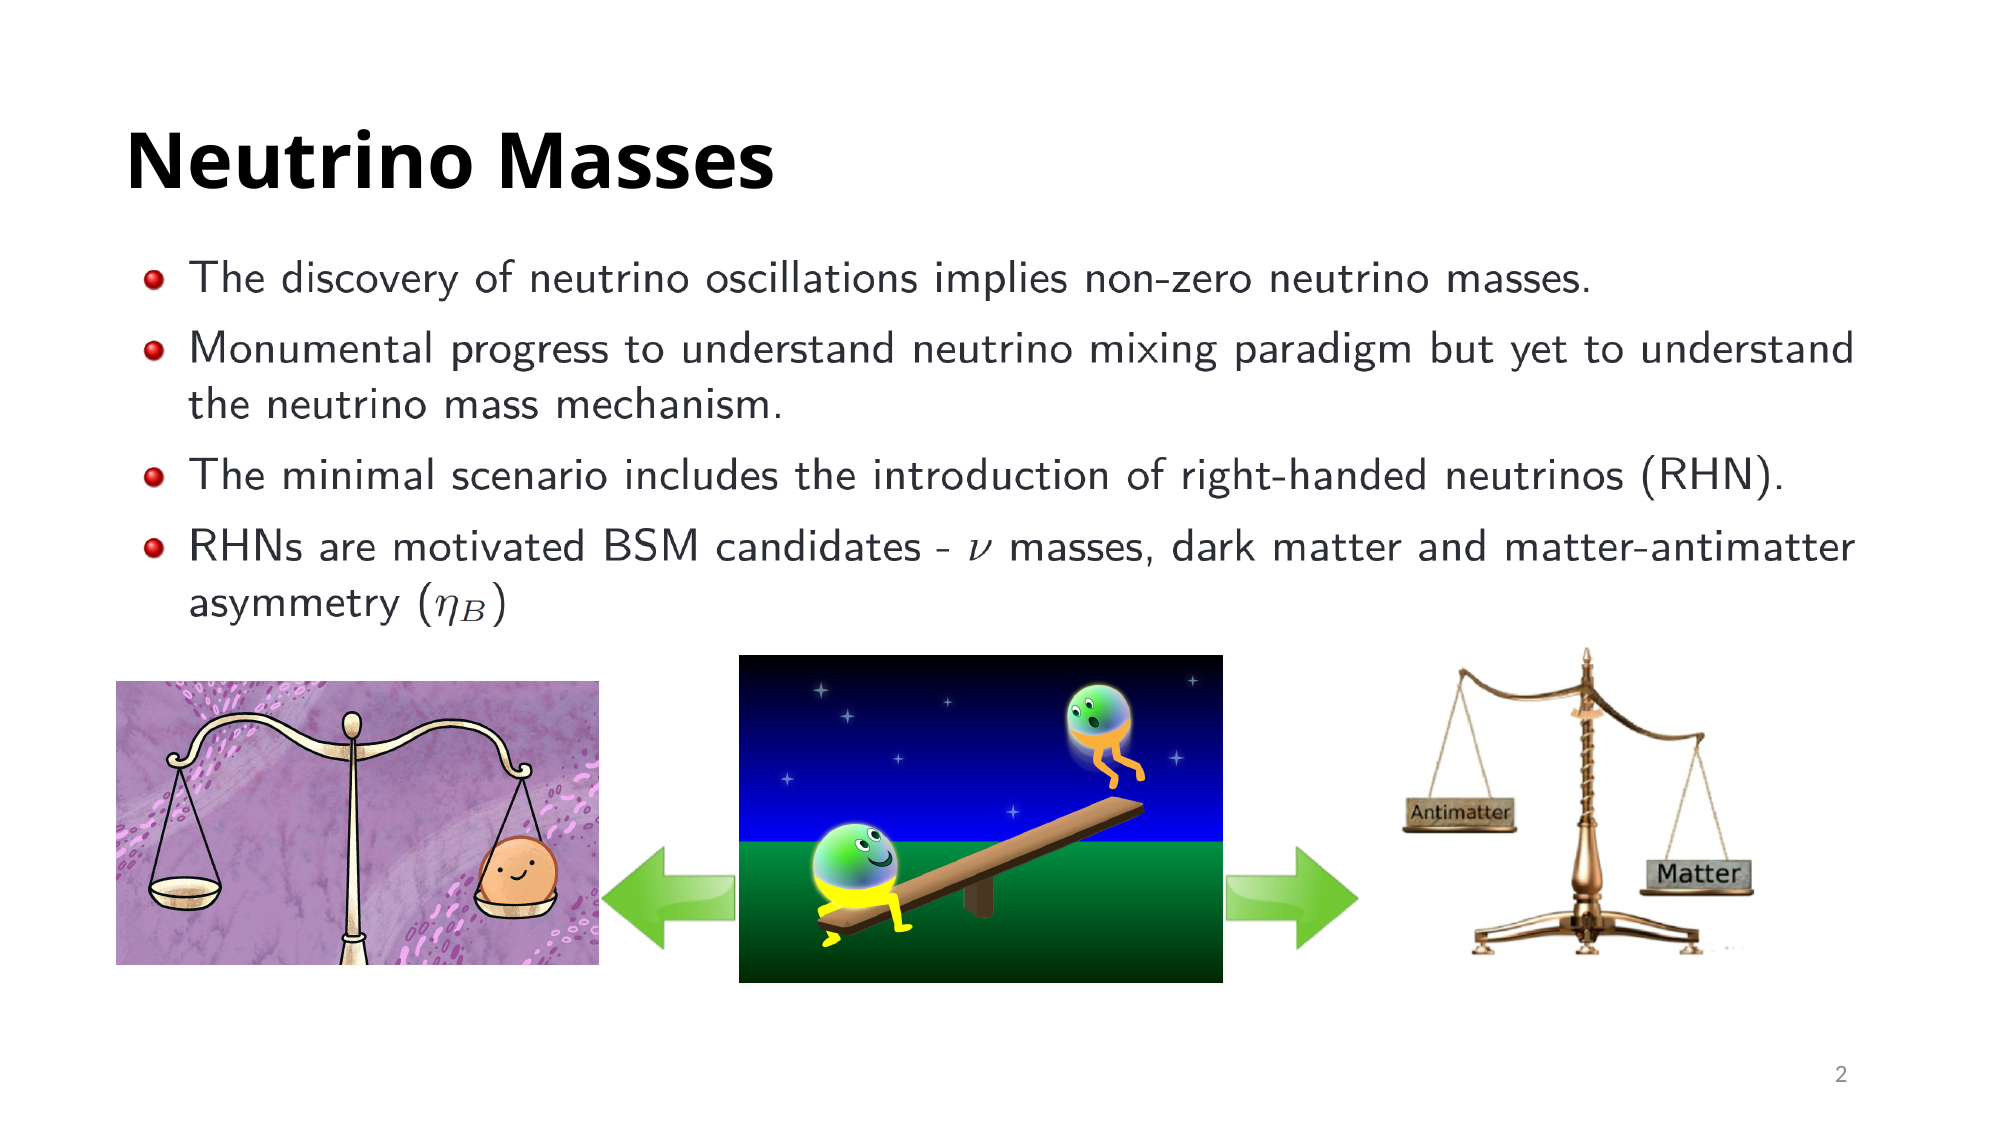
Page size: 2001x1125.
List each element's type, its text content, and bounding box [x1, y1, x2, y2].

picture [739, 655, 1223, 984]
slide_number 2 [1412, 1042, 1863, 1103]
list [137, 253, 1863, 966]
picture [116, 681, 599, 965]
title Neutrino Masses [109, 114, 1835, 214]
